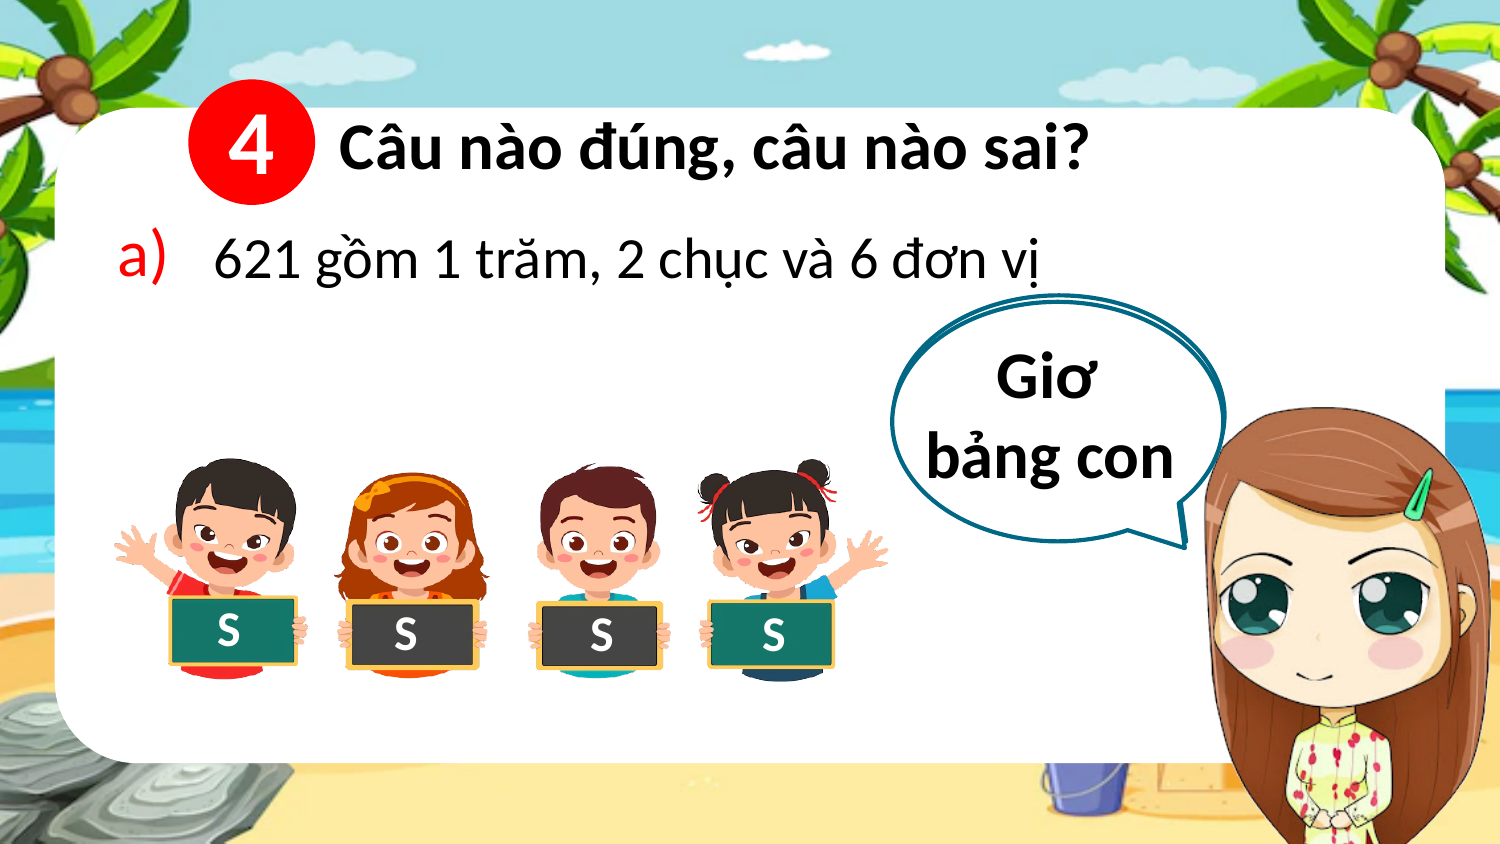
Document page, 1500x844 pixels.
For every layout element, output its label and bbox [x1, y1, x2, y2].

text_box [1096, 295, 1225, 303]
text_box [143, 75, 1181, 206]
text_box [52, 105, 886, 359]
text_box [202, 589, 879, 641]
picture [0, 0, 1500, 844]
text_box [58, 202, 1093, 299]
text_box [11, 360, 990, 781]
text_box [202, 641, 879, 723]
text_box [1097, 105, 1448, 307]
text_box [891, 301, 1224, 542]
